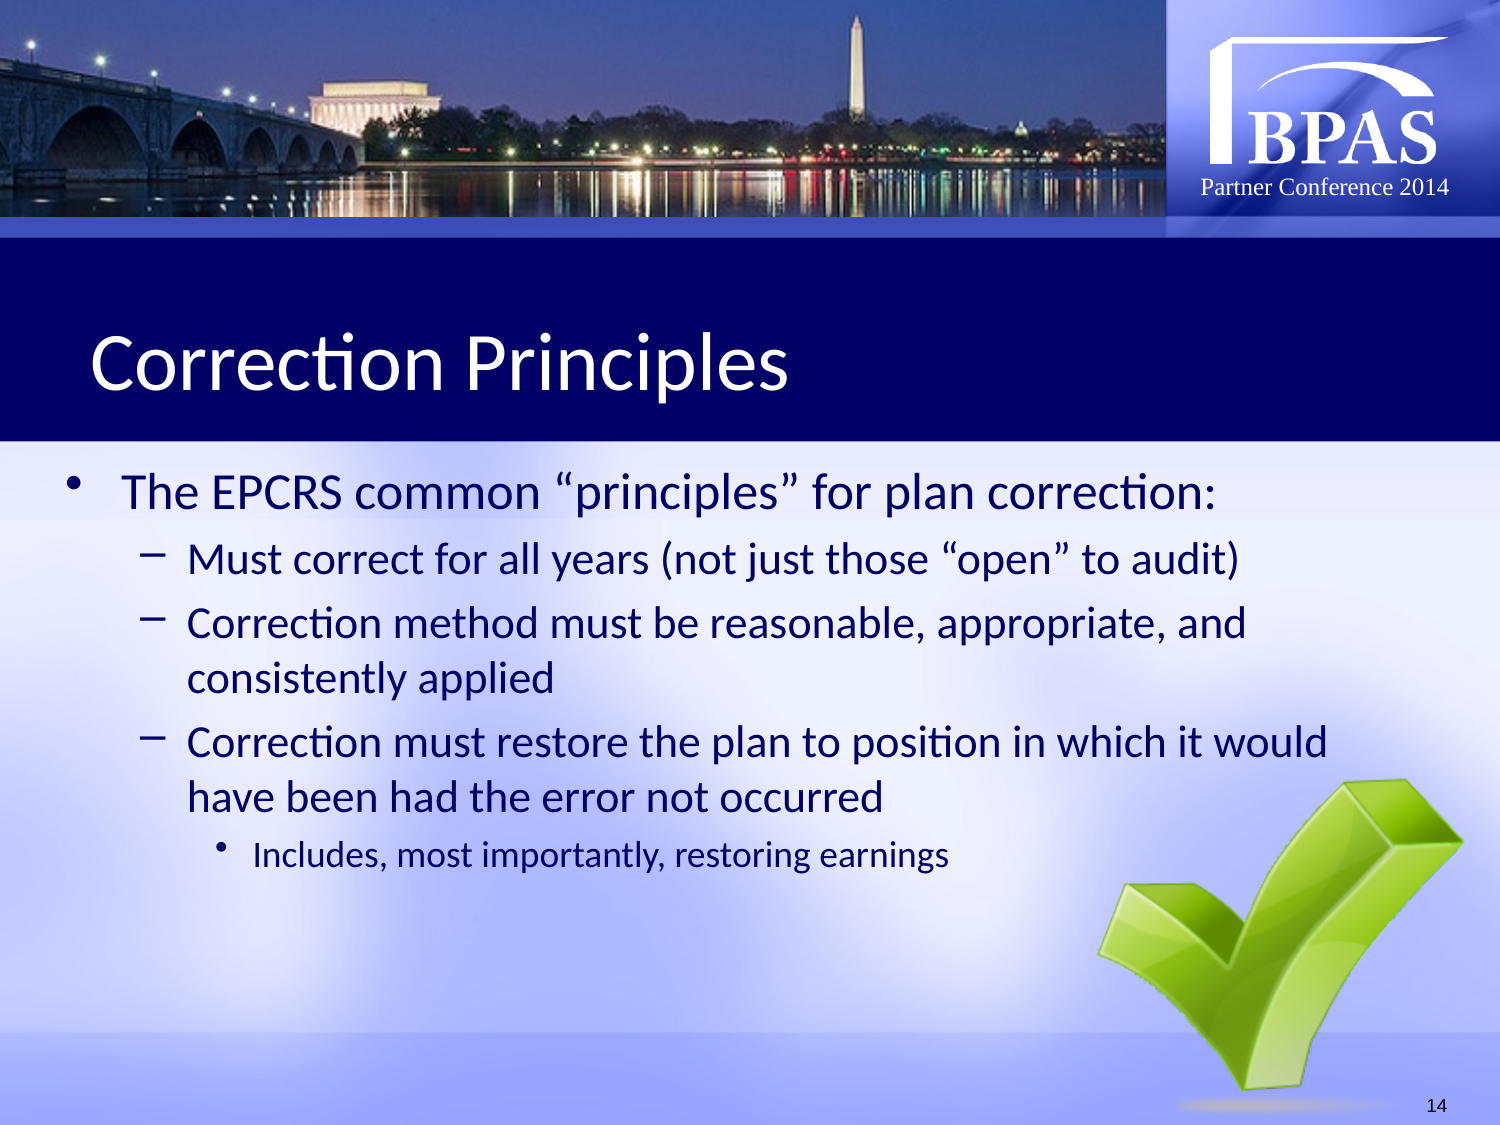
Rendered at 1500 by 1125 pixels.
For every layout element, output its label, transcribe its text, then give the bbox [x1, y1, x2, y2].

list The EPCRS common “principles” for plan correction: Must correct for all years (not just those “open” to audit) Correction method must be reasonable, appropriate, and consistently applied Correction must restore the plan to position in which it would have been had the error not occurred Includes, most importantly, restoring earnings [50, 450, 1413, 1075]
picture [0, 0, 1500, 237]
picture [0, 442, 1500, 1125]
title Correction Principles [75, 299, 1131, 450]
